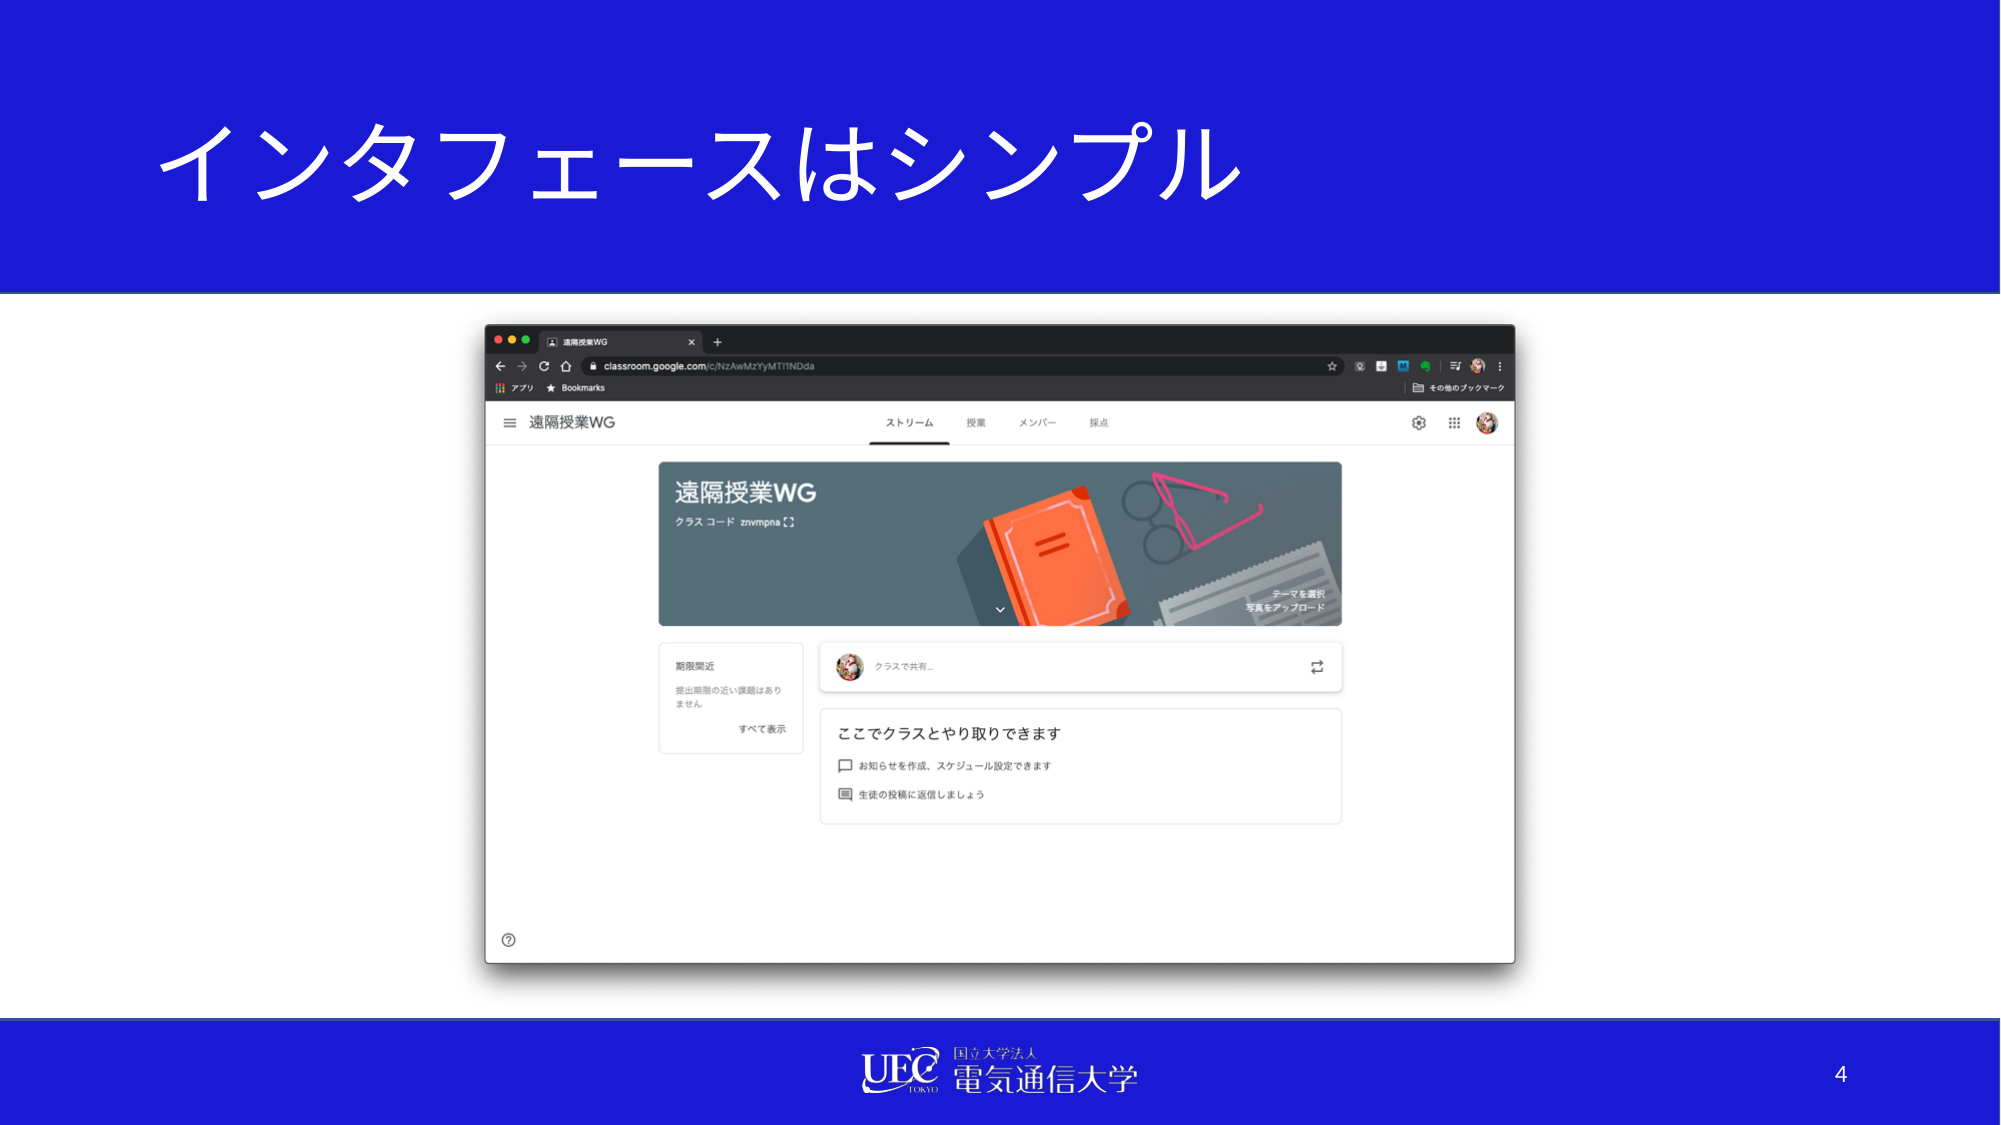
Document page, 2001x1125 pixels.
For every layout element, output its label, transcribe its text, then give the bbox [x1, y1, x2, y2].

title インタフェースはシンプル [137, 59, 1863, 278]
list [446, 299, 1553, 1014]
slide_number 4 [1412, 1042, 1863, 1103]
picture [861, 1046, 1138, 1094]
